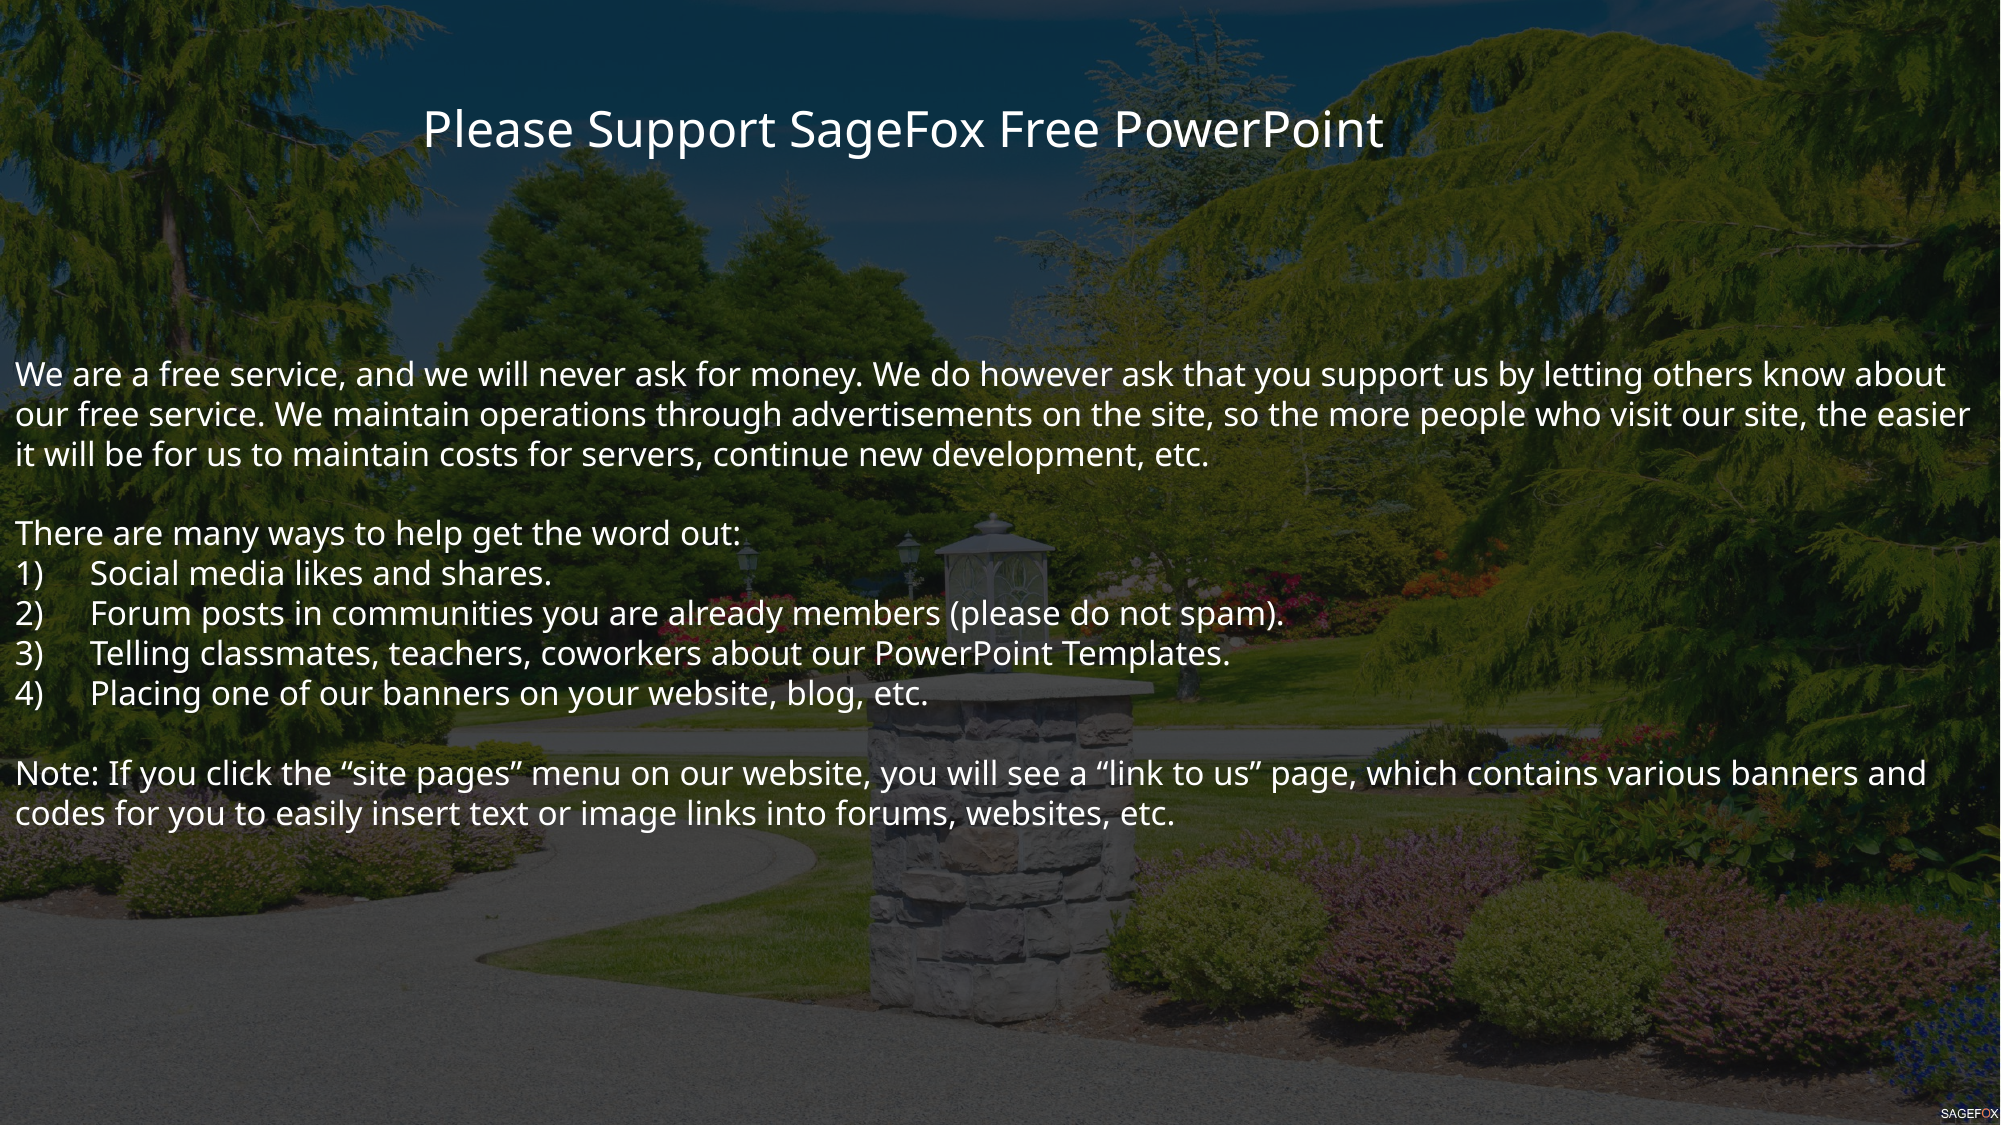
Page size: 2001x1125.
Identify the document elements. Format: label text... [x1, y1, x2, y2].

title Please Support SageFox Free PowerPoint [363, 72, 1444, 190]
text_box We are a free service, and we will never ask for money. We do however ask that you support us by letting others know about our free service. We maintain operations through advertisements on the site, so the more people who visit our site, the easier it will be for us to maintain costs for servers, continue new development, etc. There are many ways to help get the word out: Social media likes and shares. Forum posts in communities you are already members (please do not spam). Telling classmates, teachers, coworkers about our PowerPoint Templates. Placing one of our banners on your website, blog, etc. Note: If you click the “site pages” menu on our website, you will see a “link to us” page, which contains various banners and codes for you to easily insert text or image links into forums, websites, etc. [0, 0, 2000, 1125]
